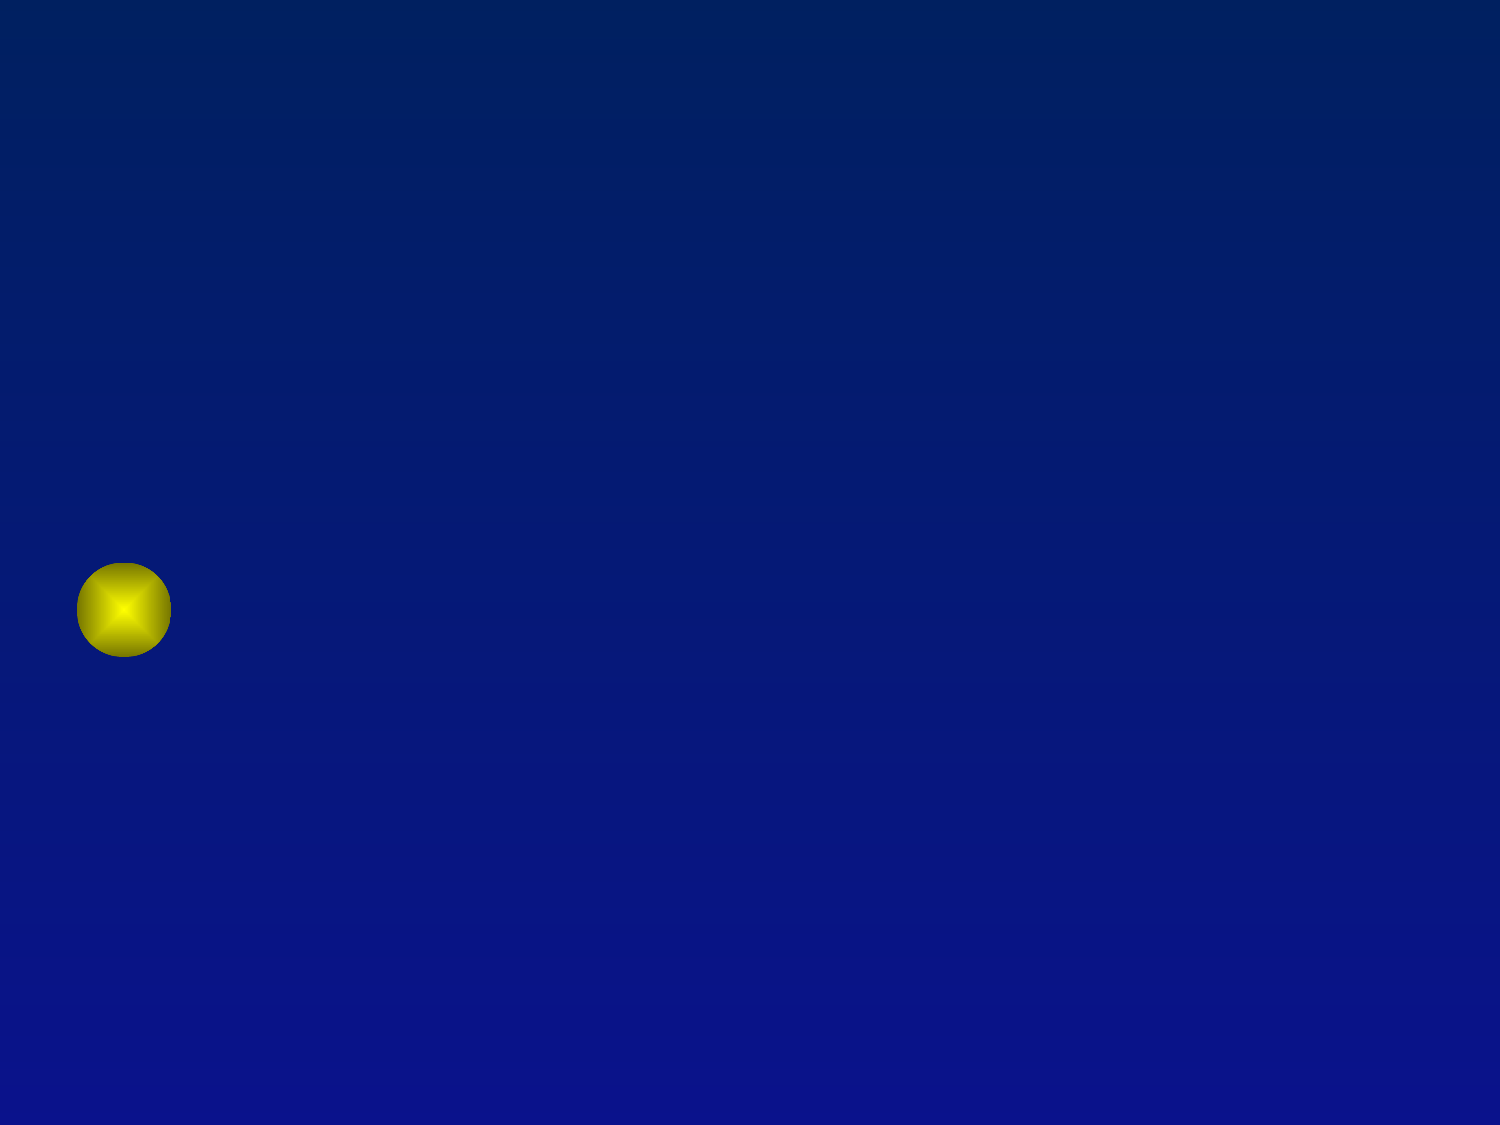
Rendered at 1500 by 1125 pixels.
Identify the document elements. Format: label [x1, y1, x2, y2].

text_box [76, 562, 172, 658]
